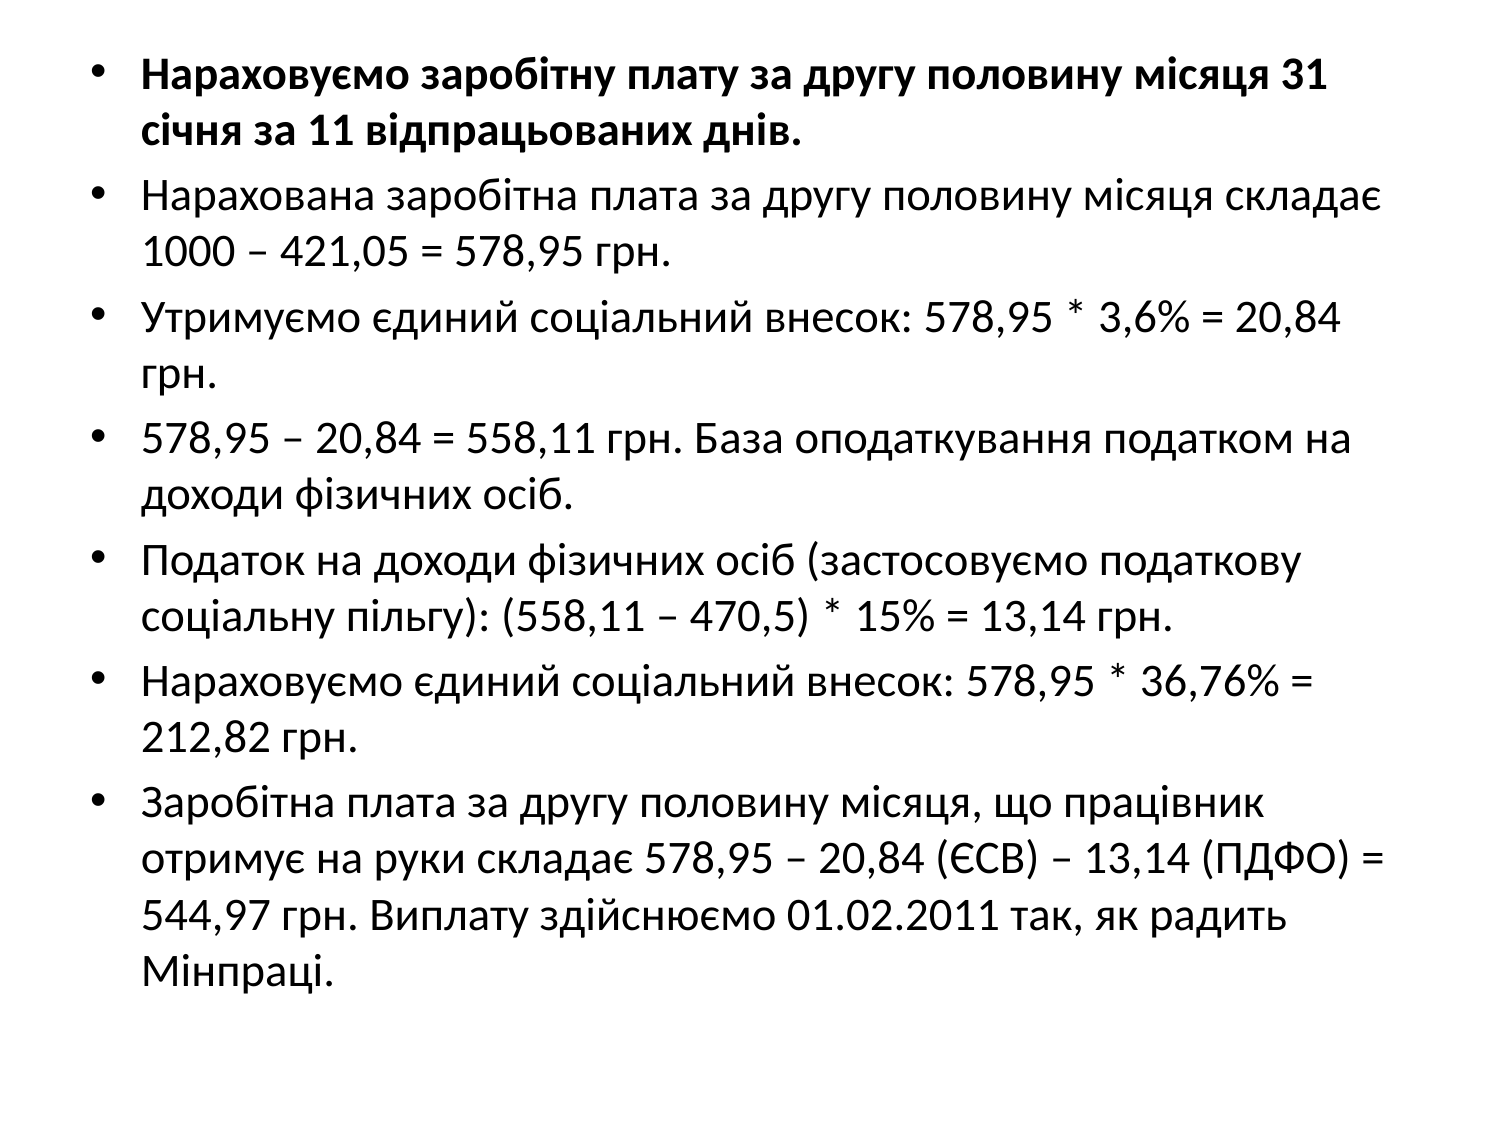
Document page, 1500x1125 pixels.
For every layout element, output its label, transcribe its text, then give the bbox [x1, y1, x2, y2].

list Нараховуємо заробітну плату за другу половину місяця 31 січня за 11 відпрацьованих днів. Нарахована заробітна плата за другу половину місяця складає 1000 – 421,05 = 578,95 грн. Утримуємо єдиний соціальний внесок: 578,95 * 3,6% = 20,84 грн. 578,95 – 20,84 = 558,11 грн. База оподаткування податком на доходи фізичних осіб. Податок на доходи фізичних осіб (застосовуємо податкову соціальну пільгу): (558,11 – 470,5) * 15% = 13,14 грн. Нараховуємо єдиний соціальний внесок: 578,95 * 36,76% = 212,82 грн. Заробітна плата за другу половину місяця, що працівник отримує на руки складає 578,95 – 20,84 (ЄСВ) – 13,14 (ПДФО) = 544,97 грн. Виплату здійснюємо 01.02.2011 так, як радить Мінпраці. [75, 35, 1425, 1005]
